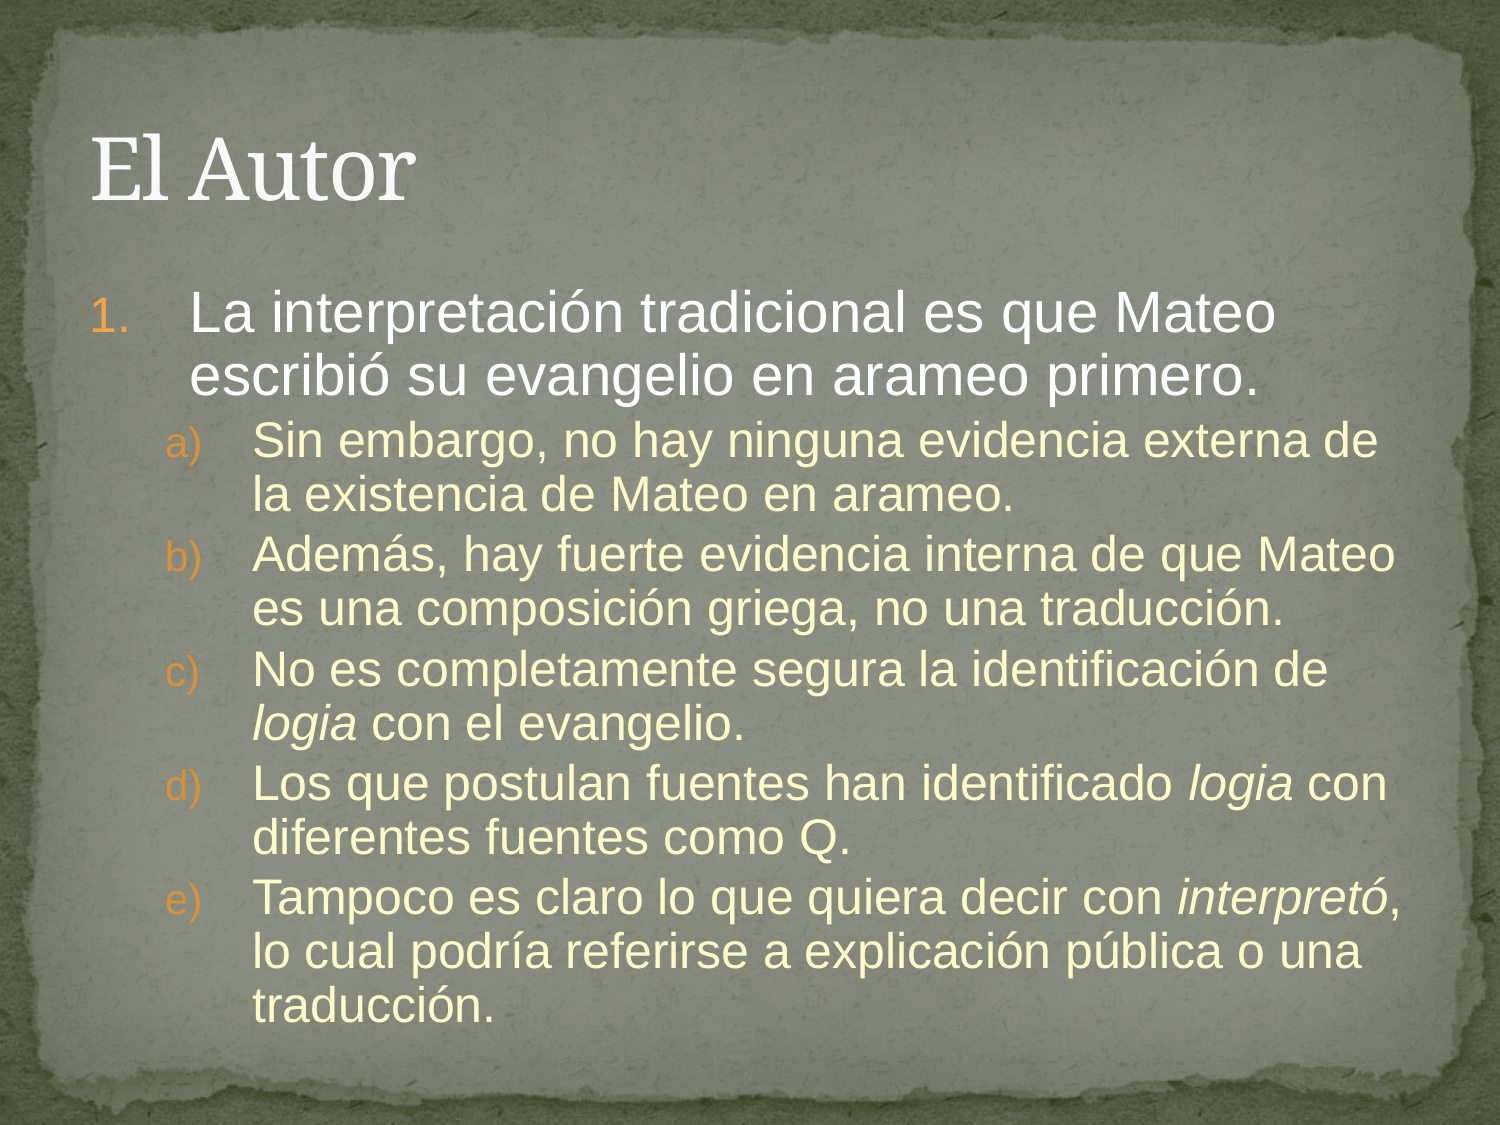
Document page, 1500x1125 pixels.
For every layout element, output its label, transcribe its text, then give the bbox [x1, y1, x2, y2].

list La interpretación tradicional es que Mateo escribió su evangelio en arameo primero. Sin embargo, no hay ninguna evidencia externa de la existencia de Mateo en arameo. Además, hay fuerte evidencia interna de que Mateo es una composición griega, no una traducción. No es completamente segura la identificación de logia con el evangelio. Los que postulan fuentes han identificado logia con diferentes fuentes como Q. Tampoco es claro lo que quiera decir con interpretó, lo cual podría referirse a explicación pública o una traducción. [75, 275, 1438, 1088]
title El Autor [74, 24, 1425, 225]
